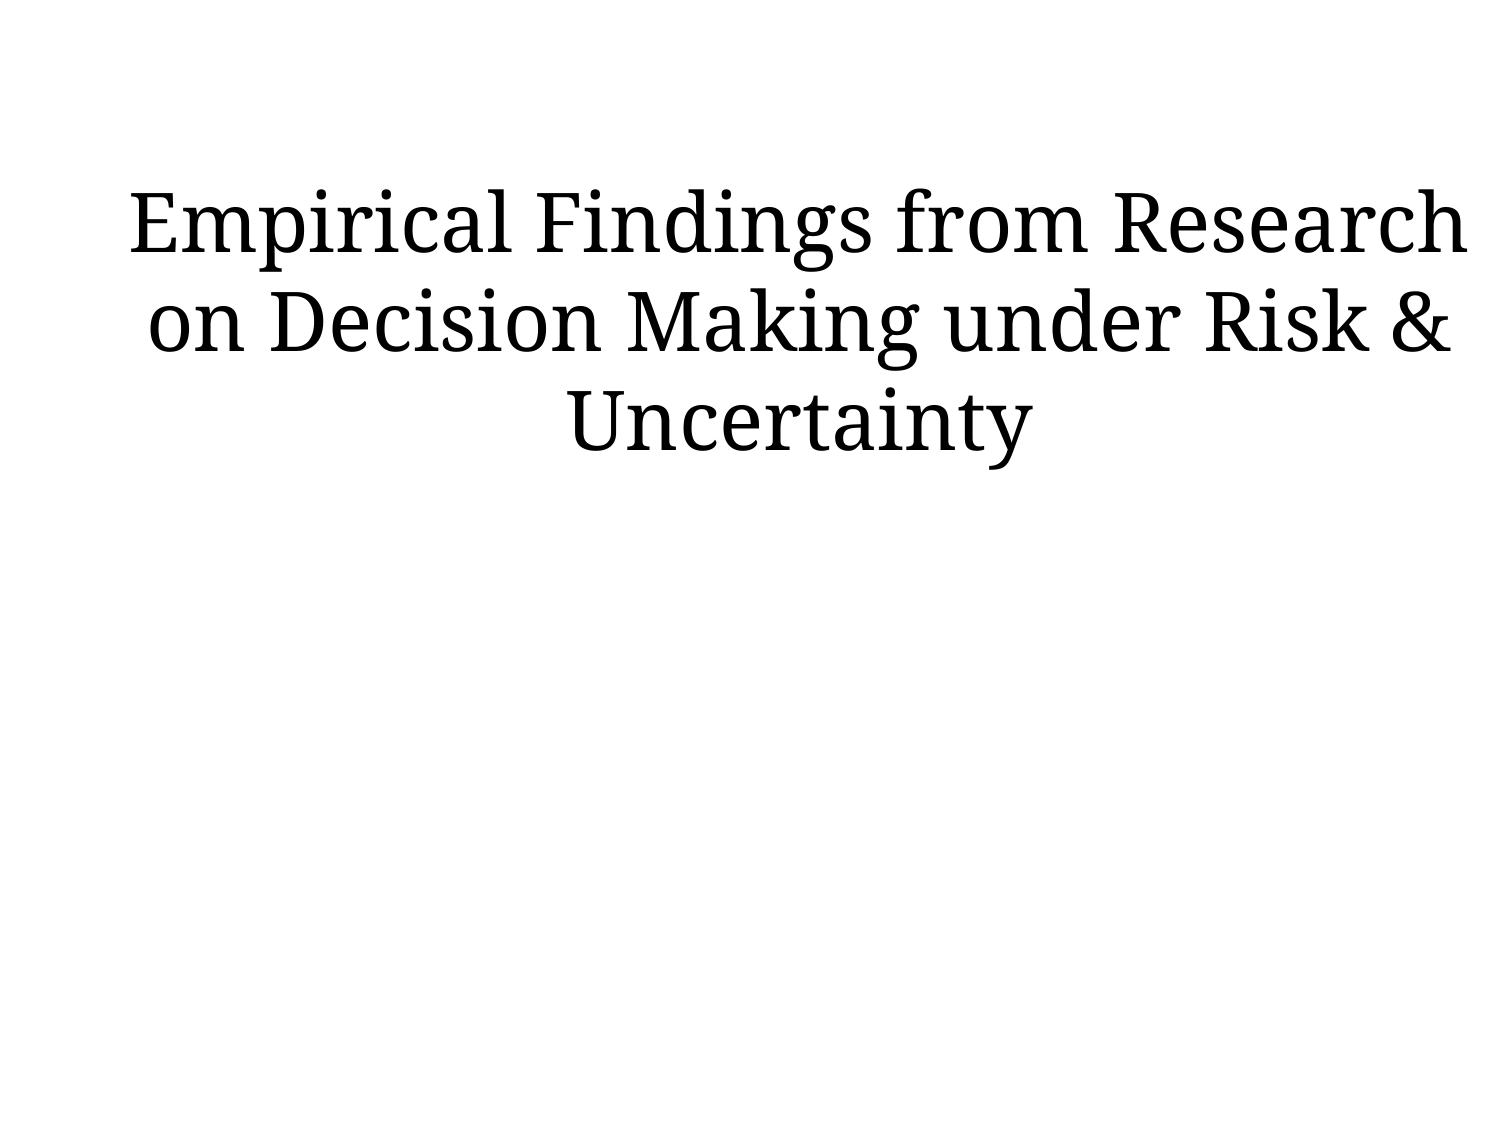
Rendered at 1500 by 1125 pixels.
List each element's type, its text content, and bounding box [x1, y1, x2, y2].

title Empirical Findings from Research on Decision Making under Risk & Uncertainty [99, 162, 1500, 475]
